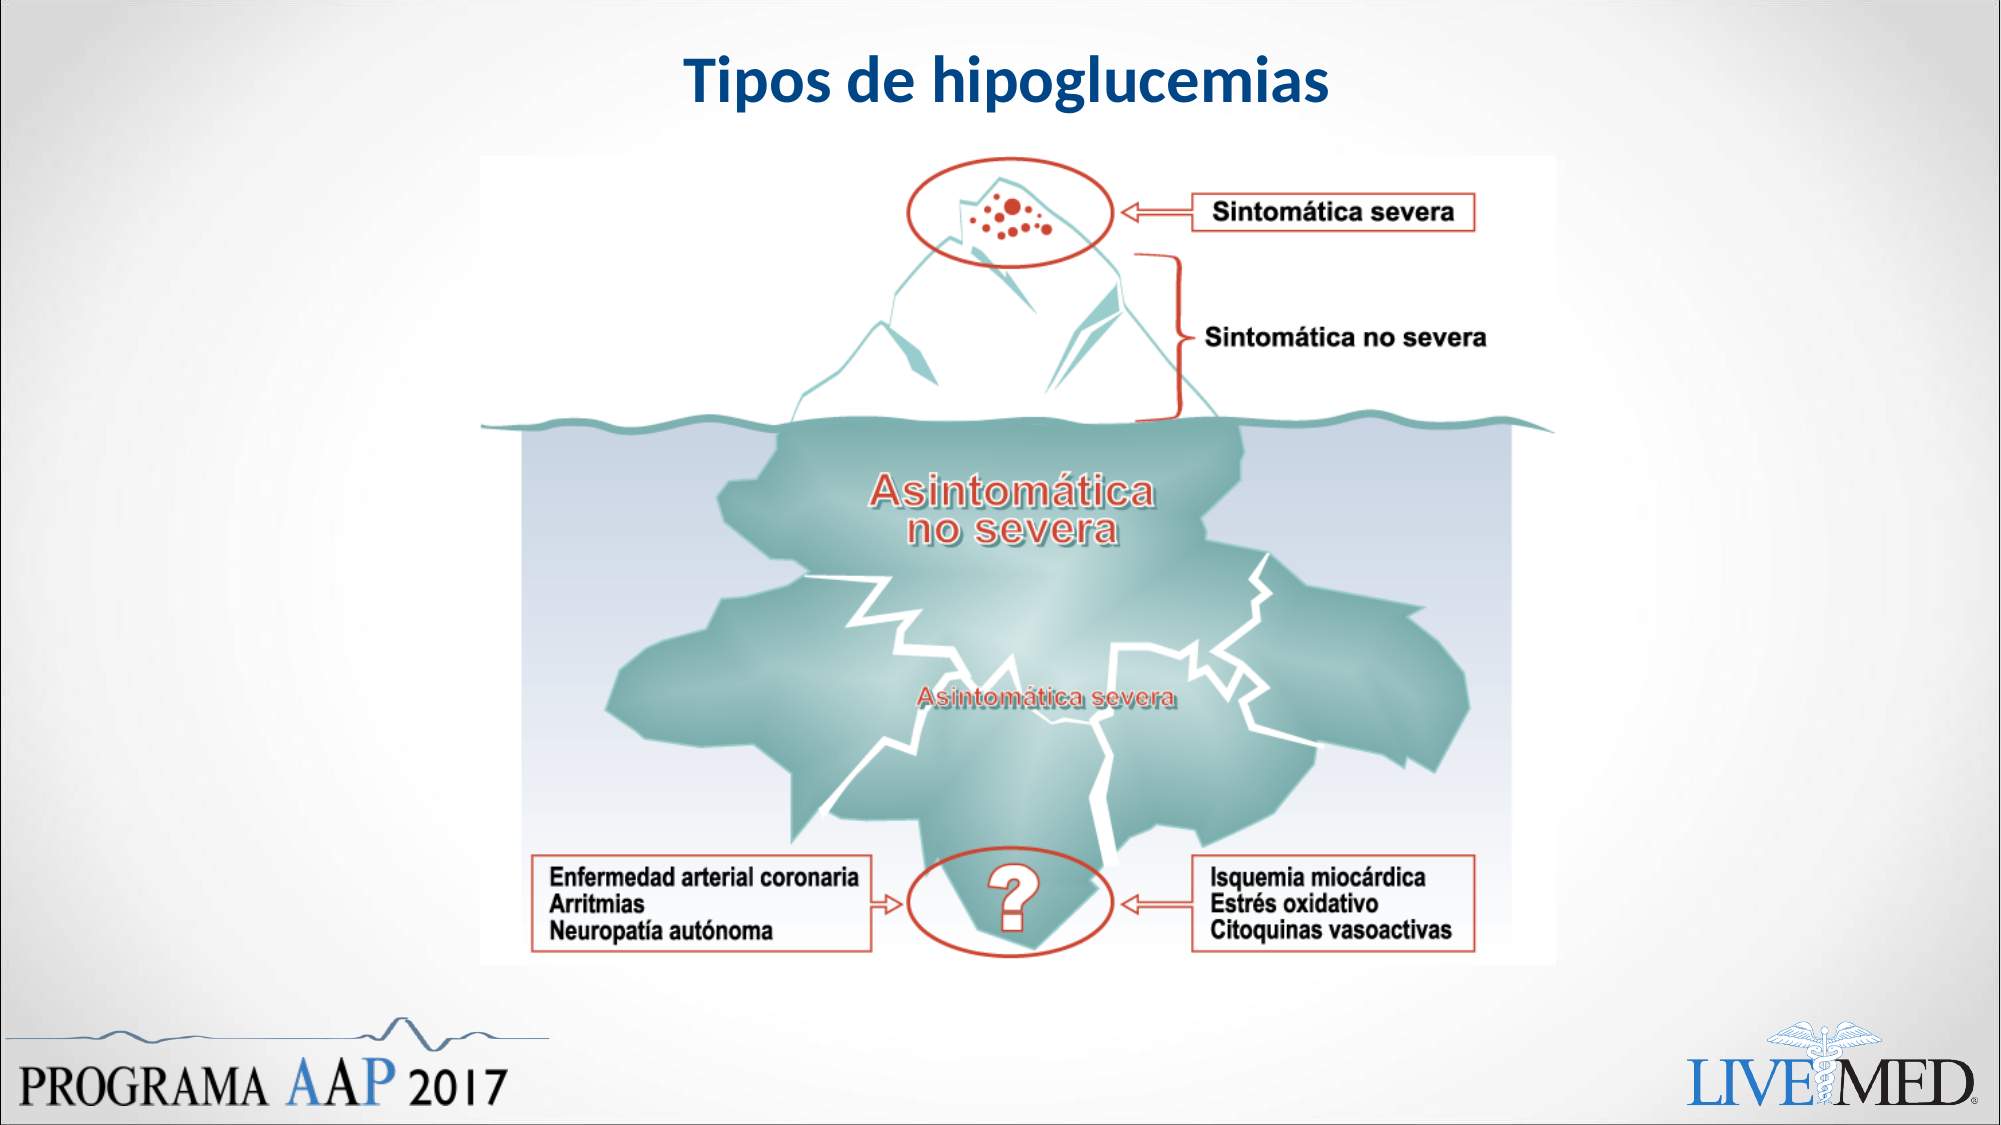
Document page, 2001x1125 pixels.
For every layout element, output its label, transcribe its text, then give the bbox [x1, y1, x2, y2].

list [479, 156, 1556, 965]
title Tipos de hipoglucemias [99, 26, 1900, 126]
picture [0, 0, 2001, 1125]
